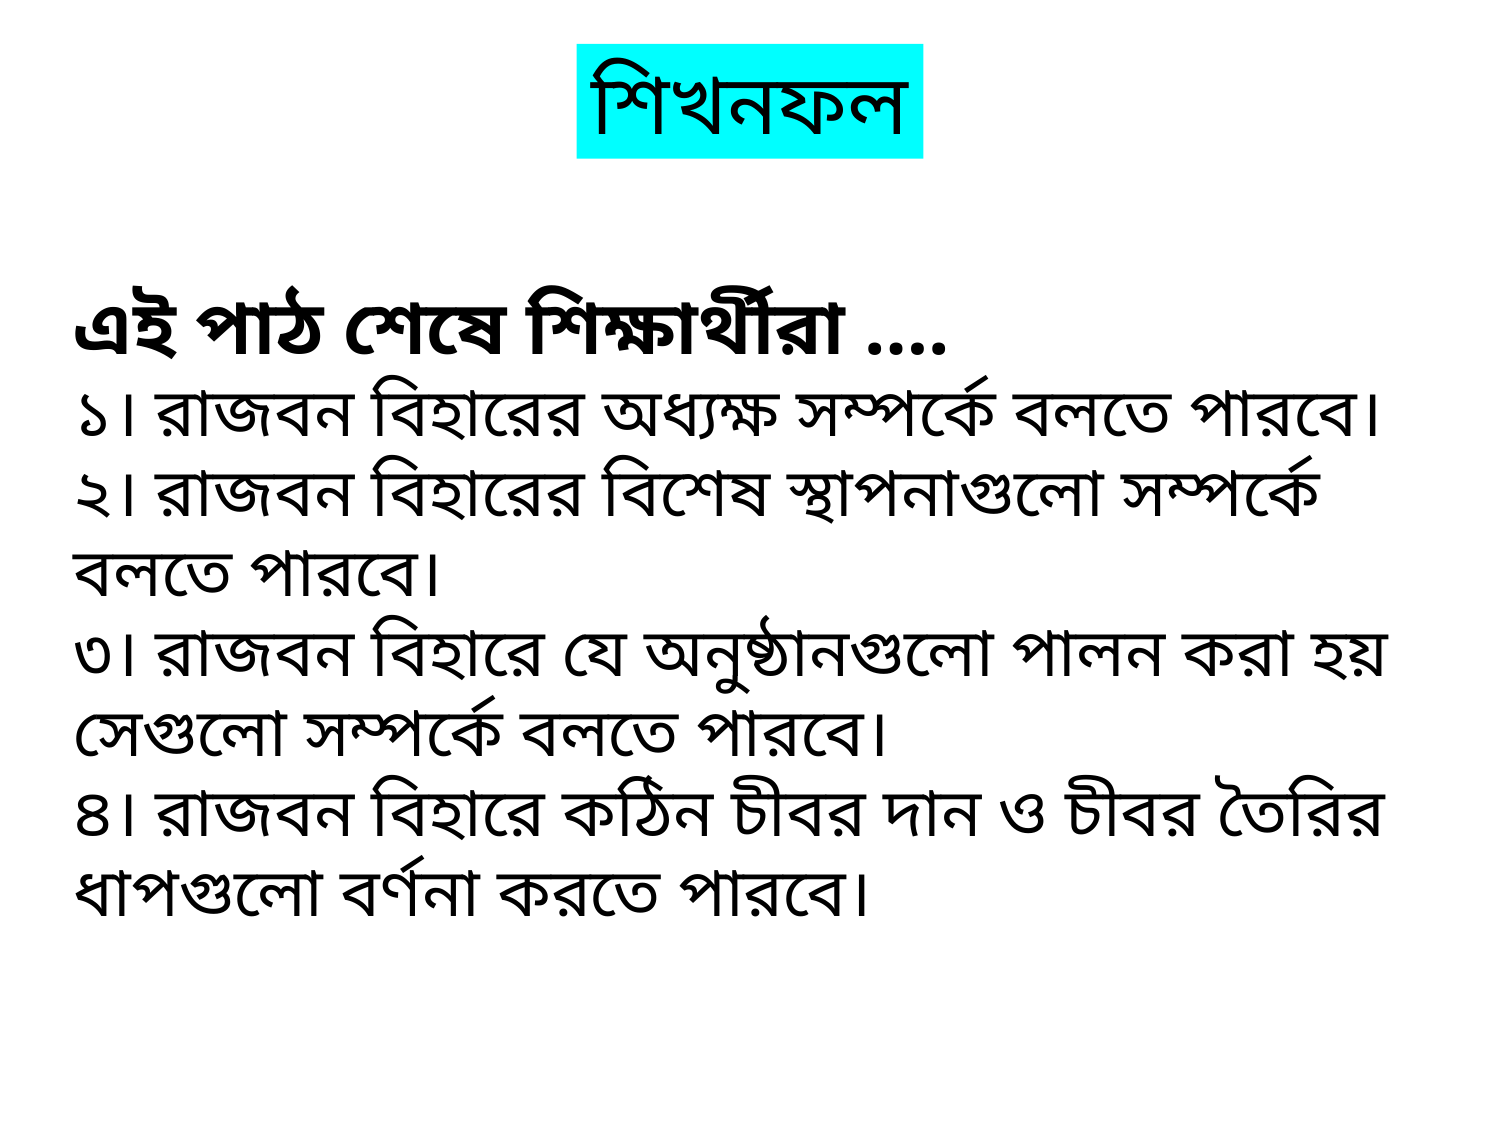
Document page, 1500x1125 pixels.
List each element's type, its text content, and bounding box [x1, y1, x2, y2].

text_box এই পাঠ শেষে শিক্ষার্থীরা …. ১। রাজবন বিহারের অধ্যক্ষ সম্পর্কে বলতে পারবে। ২। রাজবন বিহারের বিশেষ স্থাপনাগুলো সম্পর্কে বলতে পারবে। ৩। রাজবন বিহারে যে অনুষ্ঠানগুলো পালন করা হয় সেগুলো সম্পর্কে বলতে পারবে। ৪। রাজবন বিহারে কঠিন চীবর দান ও চীবর তৈরির ধাপগুলো বর্ণনা করতে পারবে। [59, 272, 1441, 937]
text_box শিখনফল [576, 43, 924, 159]
